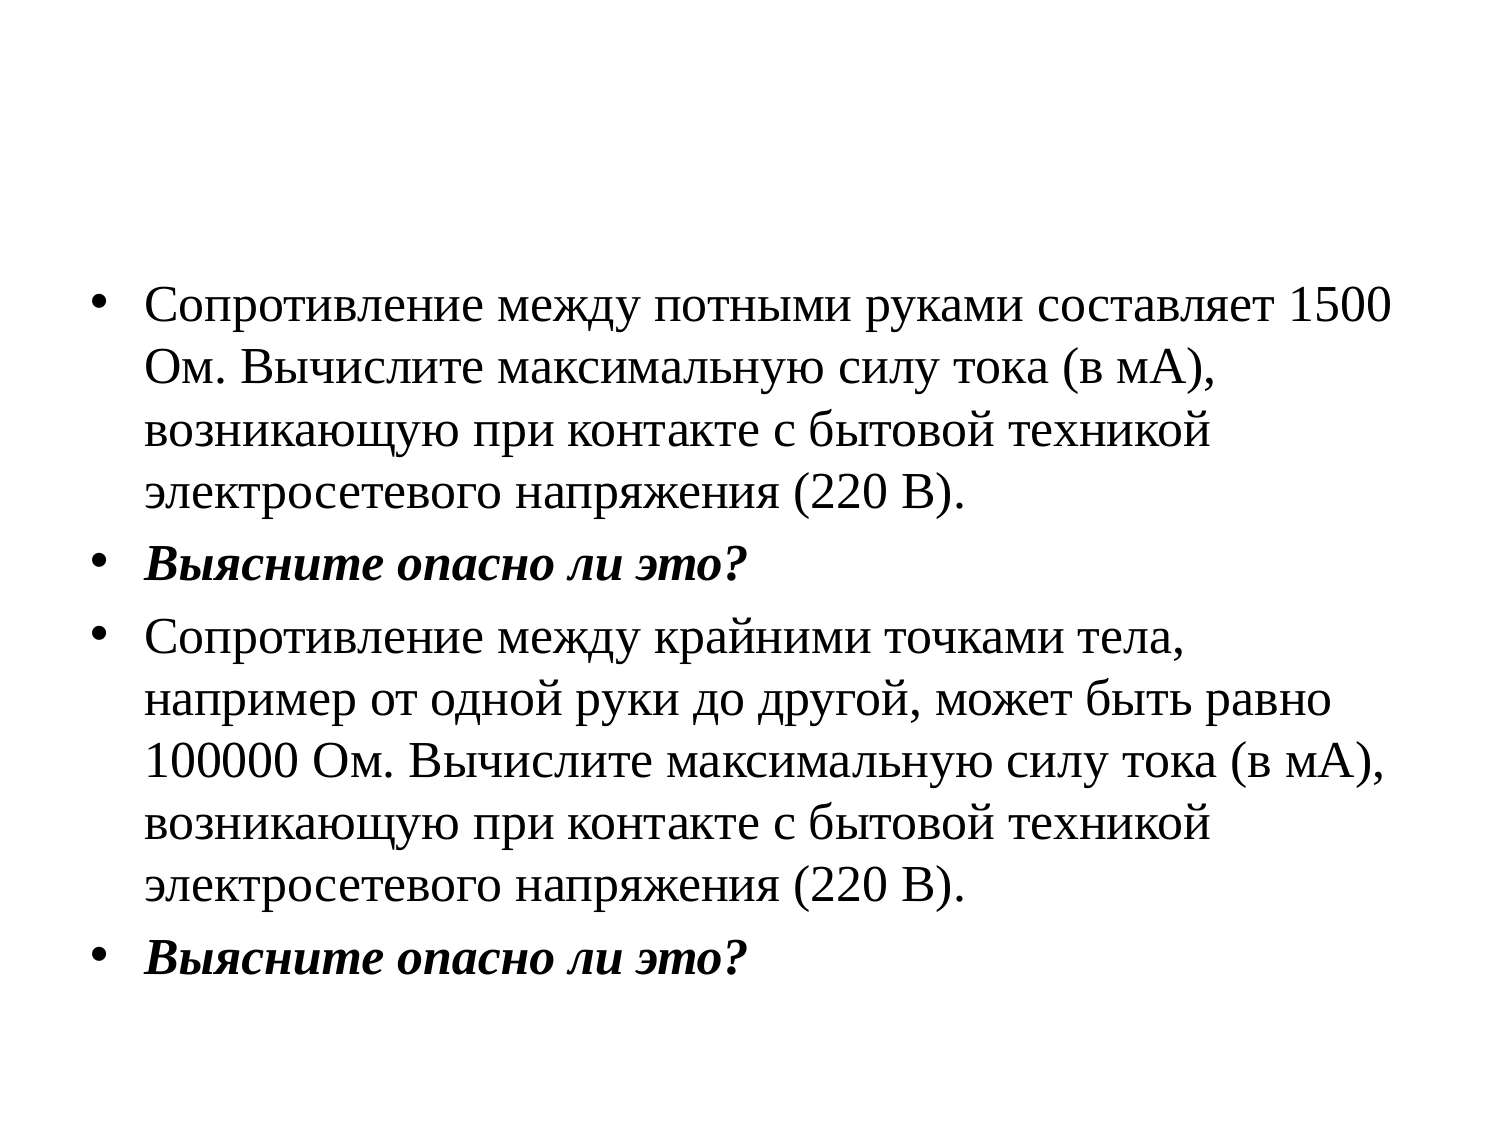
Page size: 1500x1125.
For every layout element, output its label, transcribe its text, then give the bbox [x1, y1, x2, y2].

list Сопротивление между потными руками составляет 1500 Ом. Вычислите максимальную силу тока (в мА), возникающую при контакте с бытовой техникой электросетевого напряжения (220 В). Выясните опасно ли это? Сопротивление между крайними точками тела, например от одной руки до другой, может быть равно 100000 Ом. Вычислите максимальную силу тока (в мА), возникающую при контакте с бытовой техникой электросетевого напряжения (220 В). Выясните опасно ли это? [75, 262, 1425, 1005]
